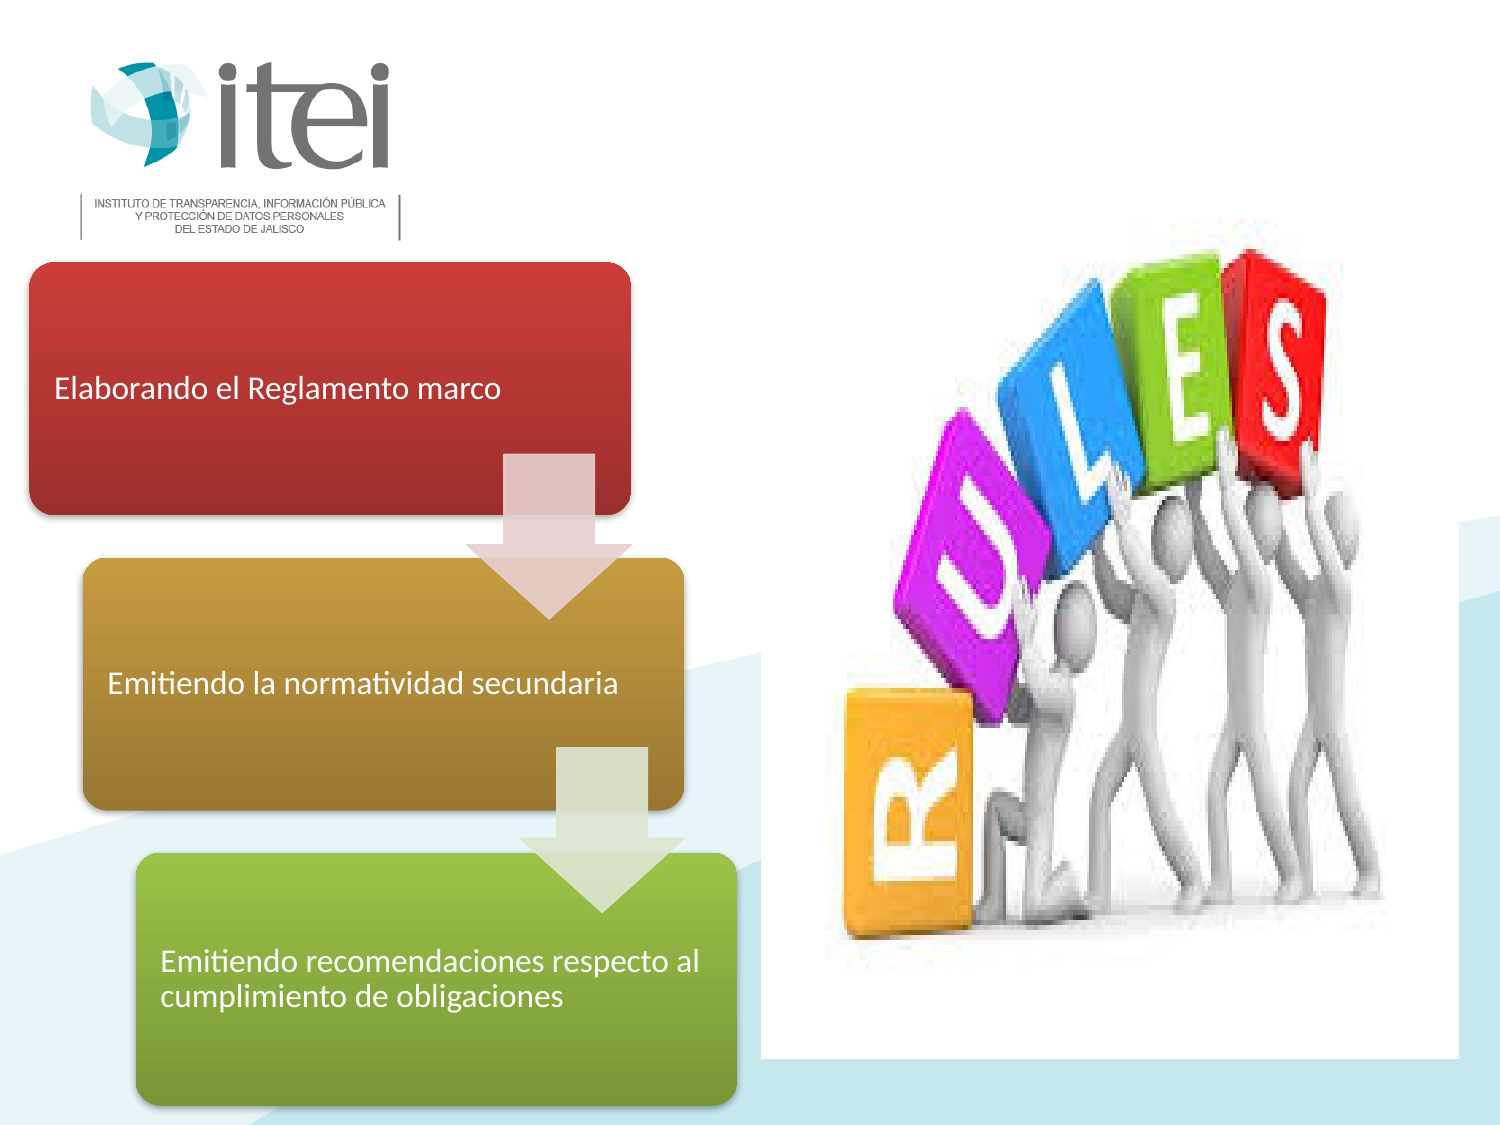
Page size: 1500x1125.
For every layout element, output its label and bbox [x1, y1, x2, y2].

list [29, 262, 738, 1107]
list [761, 101, 1459, 1059]
picture [0, 0, 1500, 1125]
